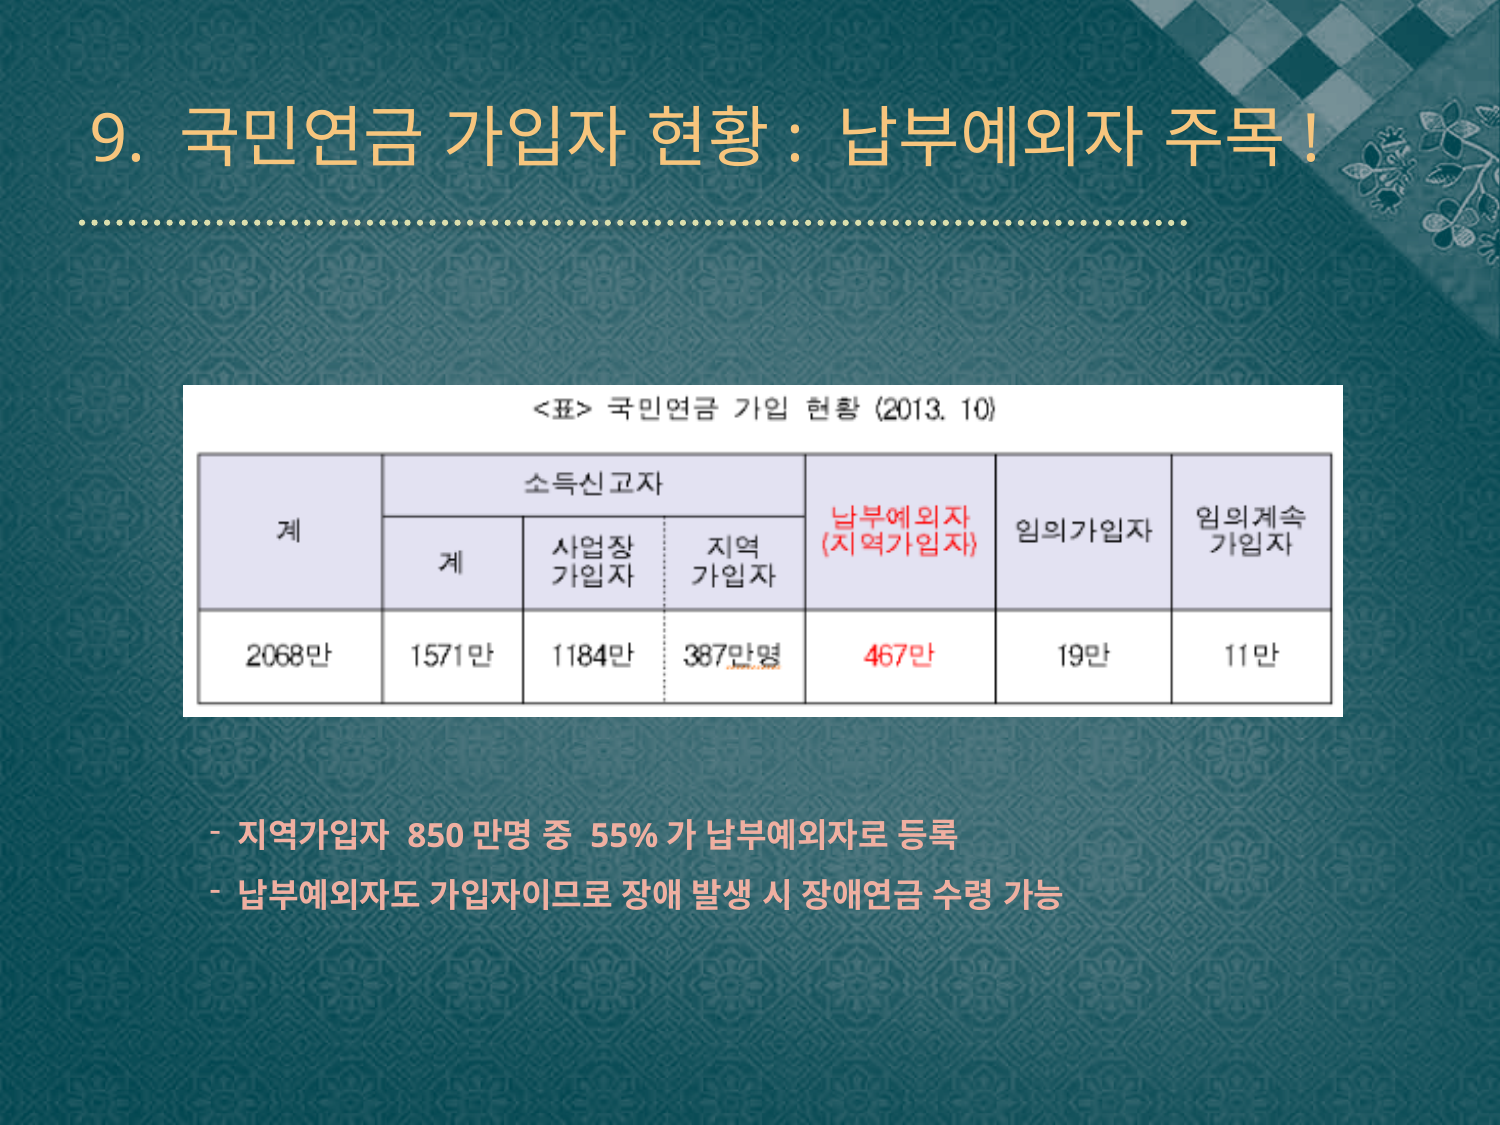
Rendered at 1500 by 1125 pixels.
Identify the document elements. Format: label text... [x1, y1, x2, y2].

text_box 지역가입자 850만명 중 55%가 납부예외자로 등록 납부예외자도 가입자이므로 장애 발생 시 장애연금 수령 가능 [194, 786, 1306, 974]
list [183, 385, 1343, 717]
title 9. 국민연금 가입자 현황: 납부예외자 주목! [75, 58, 1447, 211]
